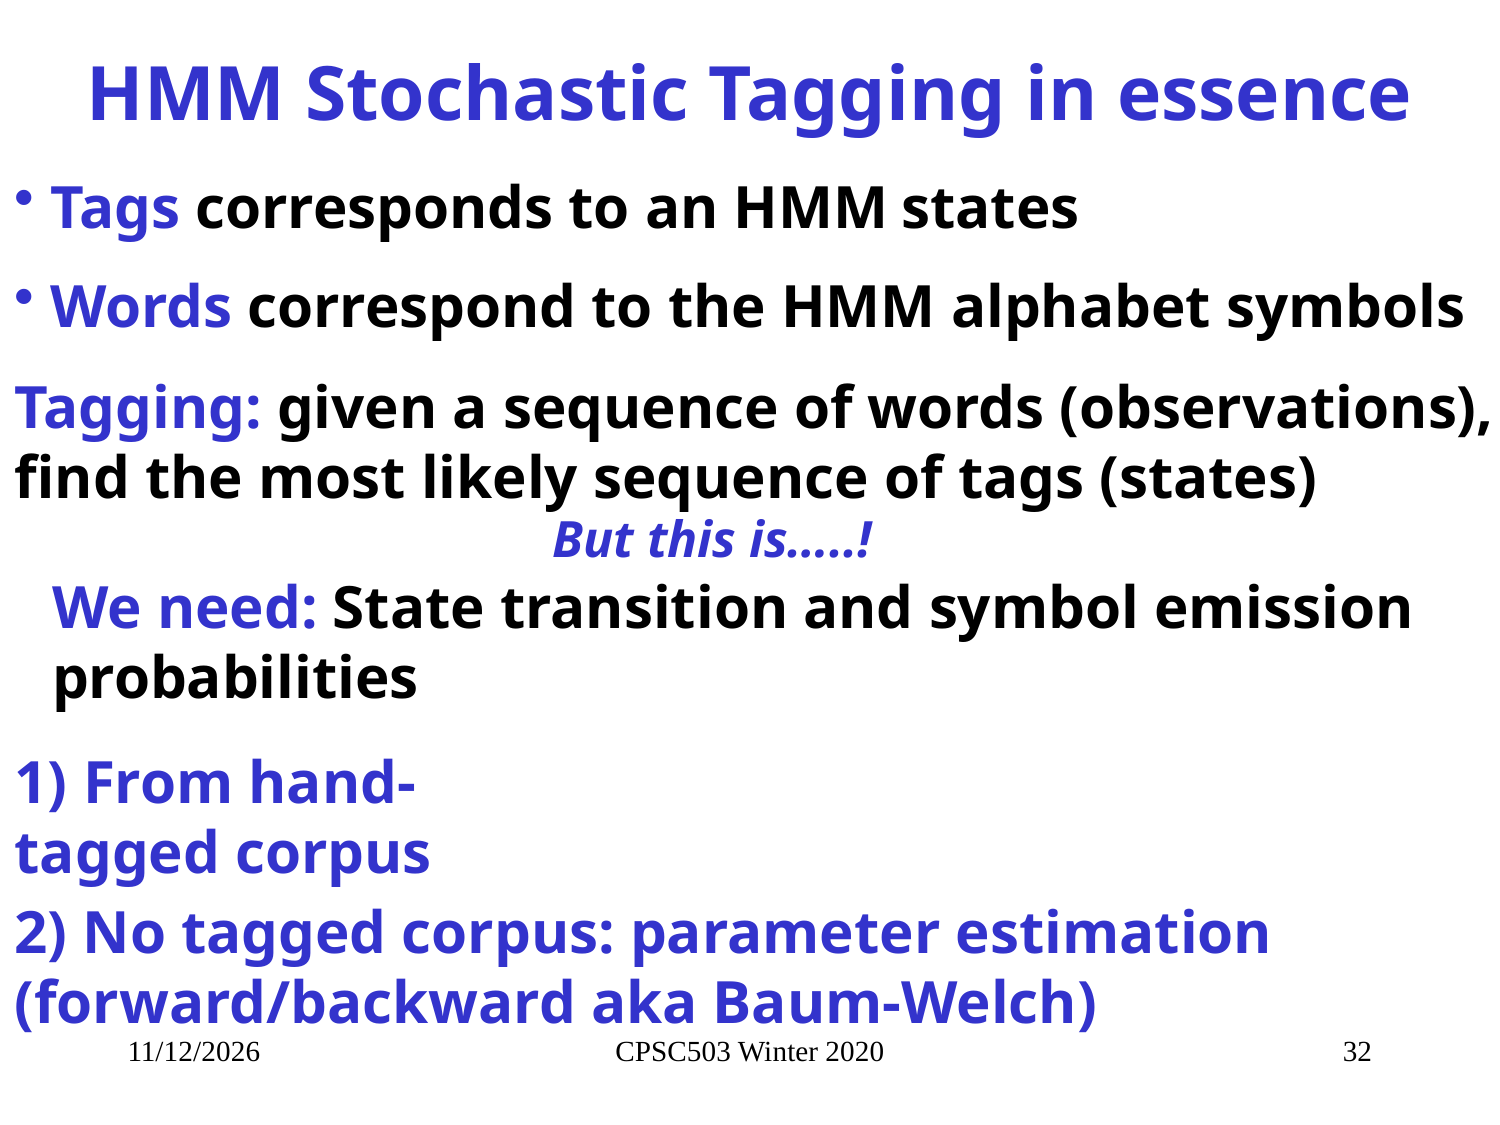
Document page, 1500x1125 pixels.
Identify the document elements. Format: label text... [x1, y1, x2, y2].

text_box But this is…..! [374, 500, 1050, 562]
text_box Tags corresponds to an HMM states Words correspond to the HMM alphabet symbols [0, 162, 1500, 347]
title HMM Stochastic Tagging in essence [0, 0, 1500, 162]
footer CPSC503 Winter 2020 [512, 1043, 988, 1101]
slide_number 32 [1074, 1043, 1388, 1101]
text_box Tagging: given a sequence of words (observations), find the most likely sequence of tags (states) [0, 362, 1500, 518]
text_box 1) From hand-tagged corpus [0, 737, 525, 887]
text_box We need: State transition and symbol emission probabilities [37, 562, 1500, 718]
text_box 2) No tagged corpus: parameter estimation (forward/backward aka Baum-Welch) [0, 887, 1463, 1043]
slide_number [112, 1043, 426, 1101]
